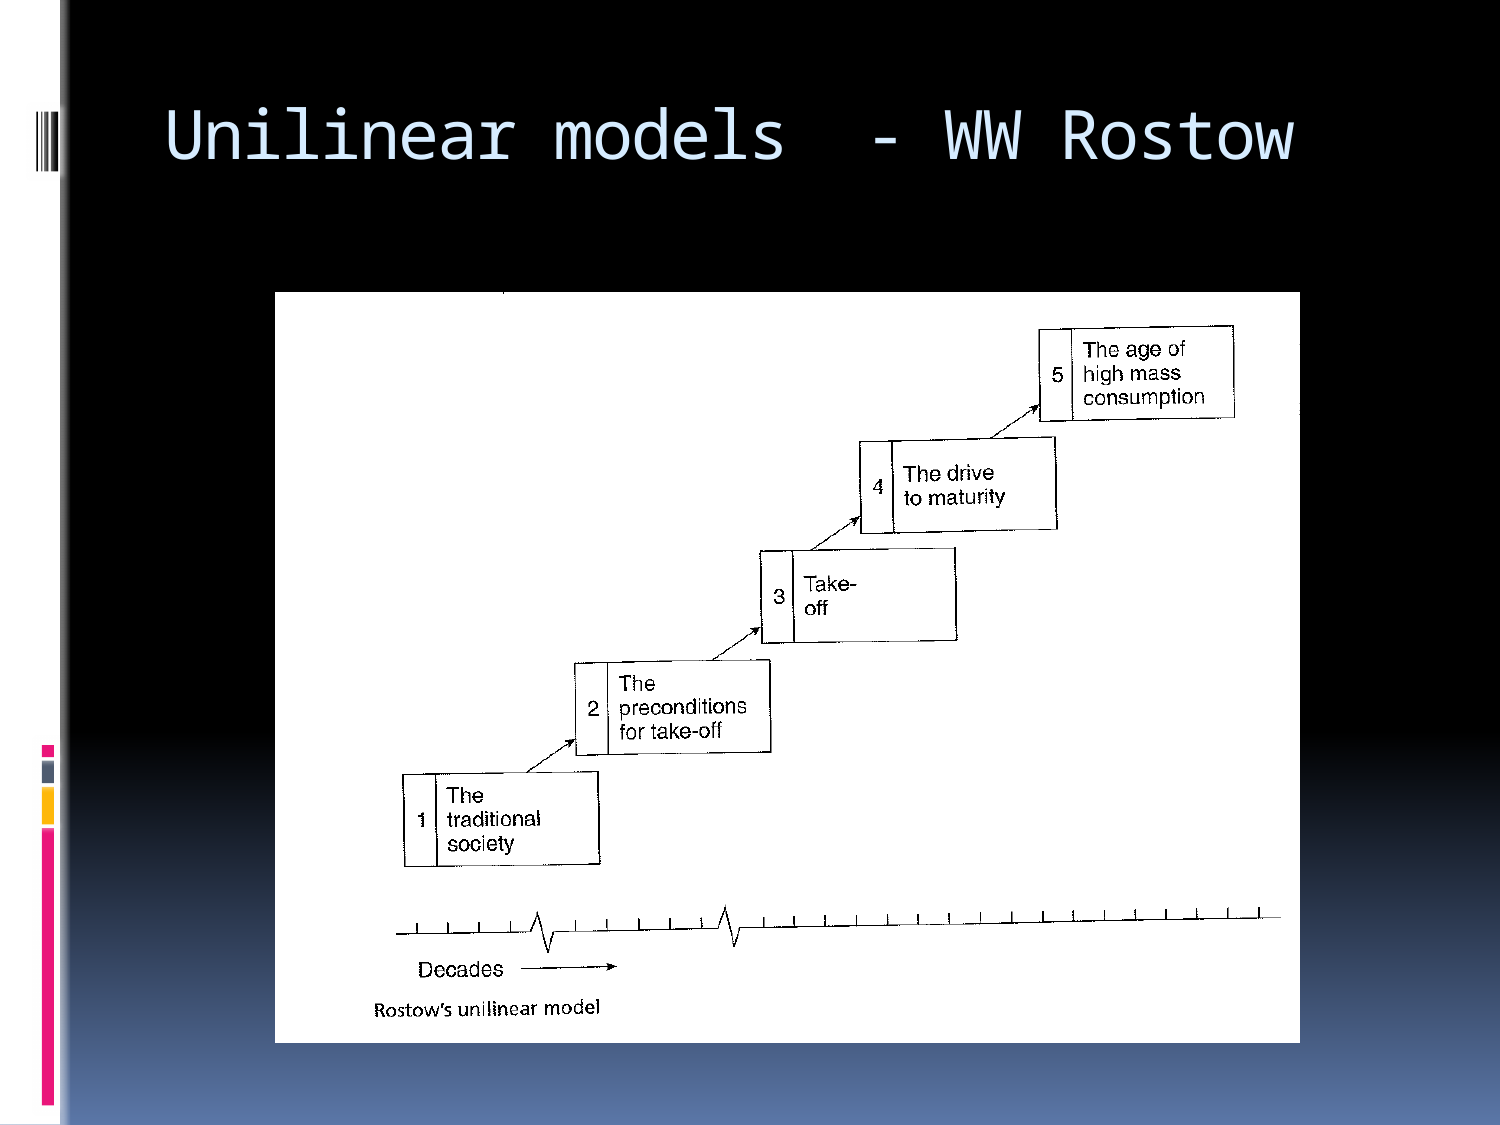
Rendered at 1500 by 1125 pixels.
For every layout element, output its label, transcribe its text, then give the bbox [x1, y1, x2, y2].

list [274, 292, 1301, 1044]
title Unilinear models - WW Rostow [150, 83, 1425, 234]
